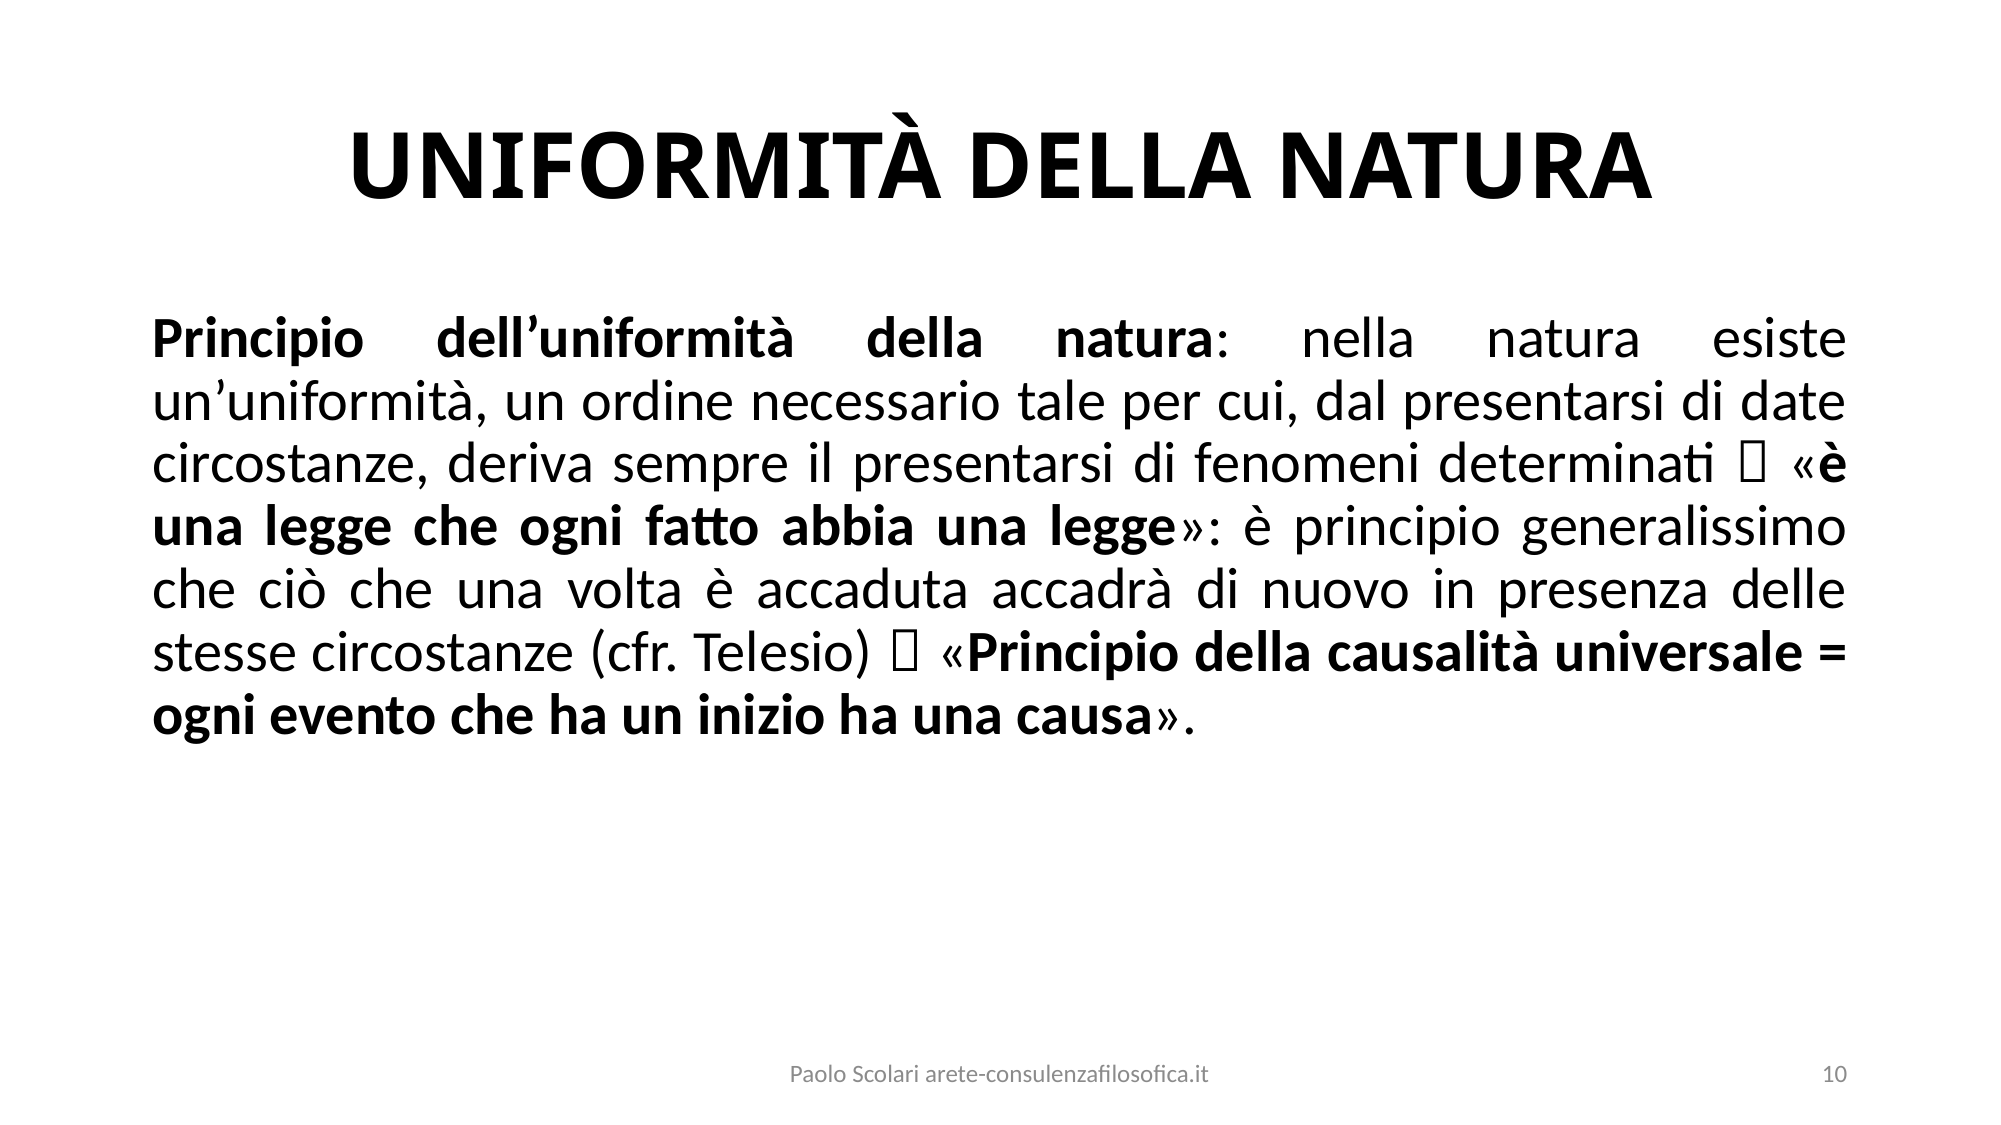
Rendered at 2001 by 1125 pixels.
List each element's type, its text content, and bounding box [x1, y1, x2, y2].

title UNIFORMITÀ DELLA NATURA [137, 59, 1863, 278]
footer Paolo Scolari arete-consulenzafilosofica.it [662, 1042, 1338, 1103]
list Principio dell’uniformità della natura: nella natura esiste un’uniformità, un ordine necessario tale per cui, dal presentarsi di date circostanze, deriva sempre il presentarsi di fenomeni determinati  «è una legge che ogni fatto abbia una legge»: è principio generalissimo che ciò che una volta è accaduta accadrà di nuovo in presenza delle stesse circostanze (cfr. Telesio)  «Principio della causalità universale = ogni evento che ha un inizio ha una causa». [137, 299, 1863, 1014]
slide_number 10 [1412, 1042, 1863, 1103]
